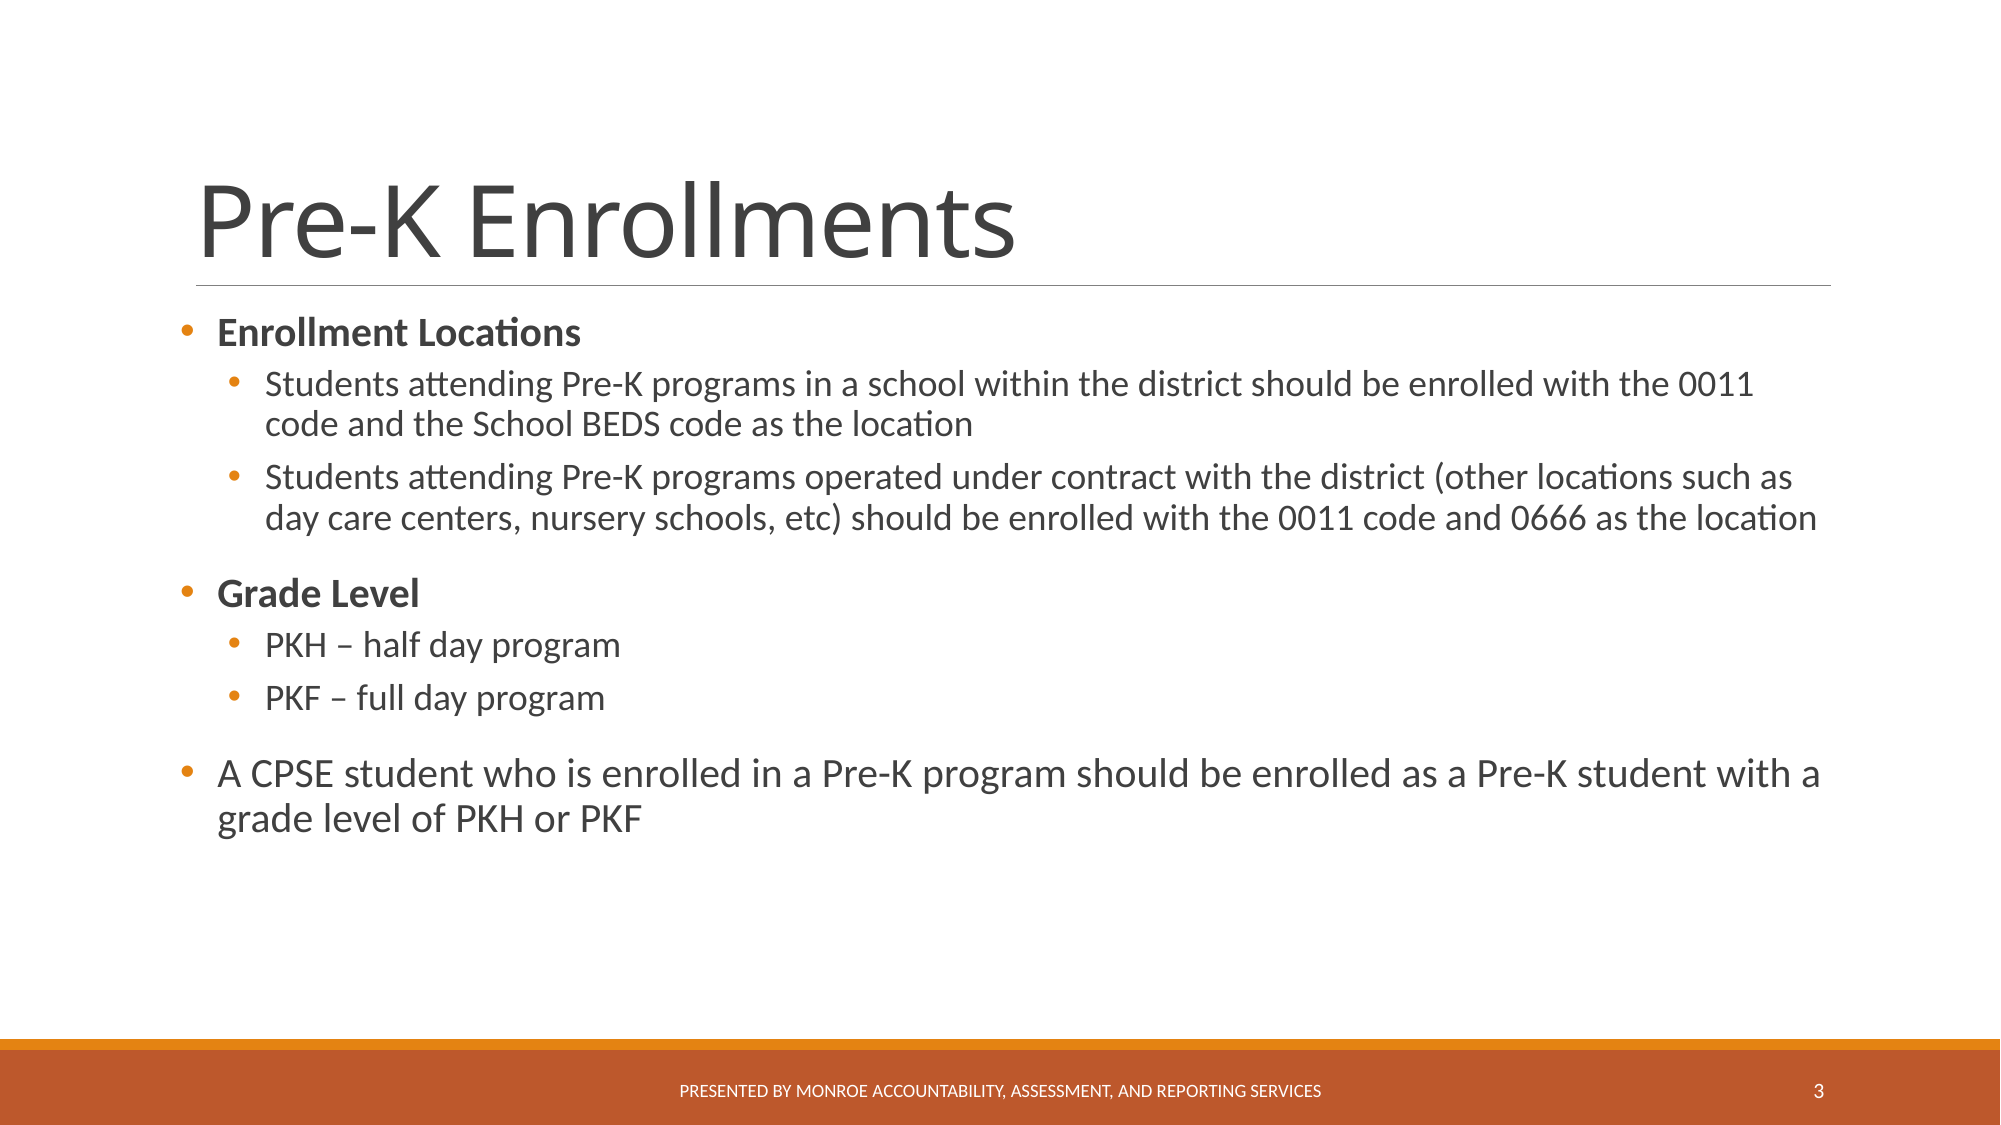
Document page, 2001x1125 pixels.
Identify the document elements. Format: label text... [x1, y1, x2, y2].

list Enrollment Locations Students attending Pre-K programs in a school within the district should be enrolled with the 0011 code and the School BEDS code as the location Students attending Pre-K programs operated under contract with the district (other locations such as day care centers, nursery schools, etc) should be enrolled with the 0011 code and 0666 as the location Grade Level PKH – half day program PKF – full day program A CPSE student who is enrolled in a Pre-K program should be enrolled as a Pre-K student with a grade level of PKH or PKF [180, 302, 1830, 963]
footer Presented by Monroe accountability, Assessment, and Reporting Services [604, 1059, 1396, 1120]
slide_number 3 [1624, 1059, 1840, 1120]
title Pre-K Enrollments [180, 47, 1830, 285]
